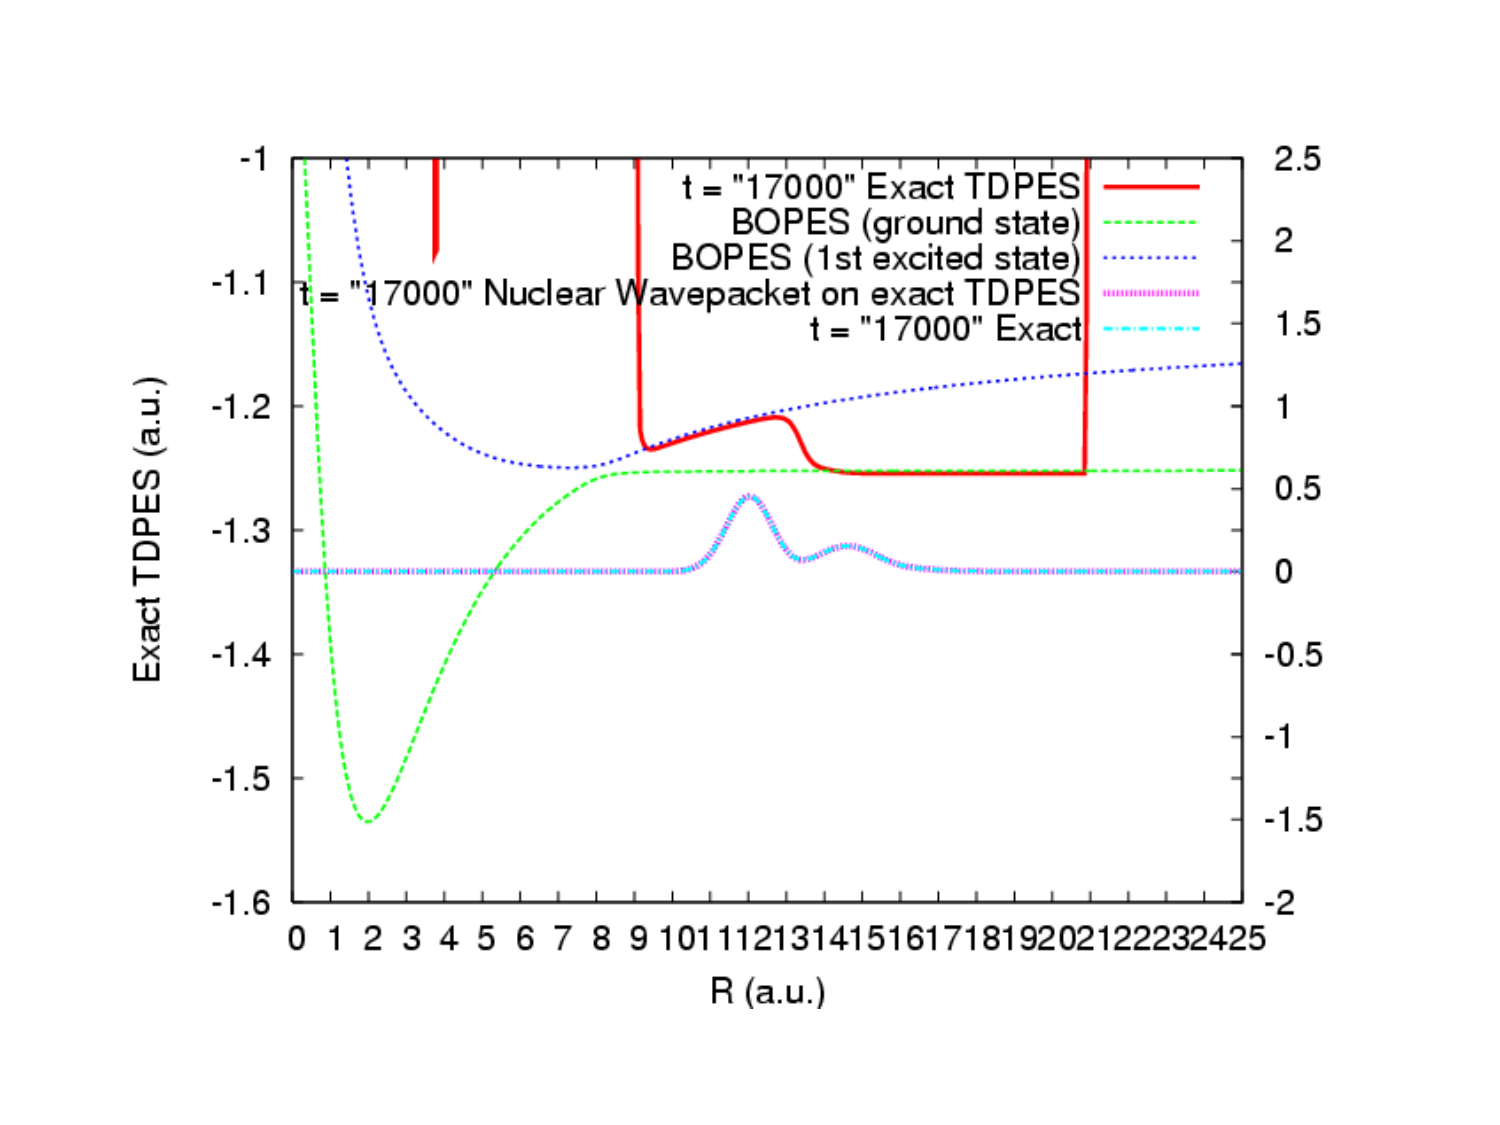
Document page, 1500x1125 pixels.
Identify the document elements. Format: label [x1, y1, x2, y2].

picture [112, 115, 1388, 1009]
